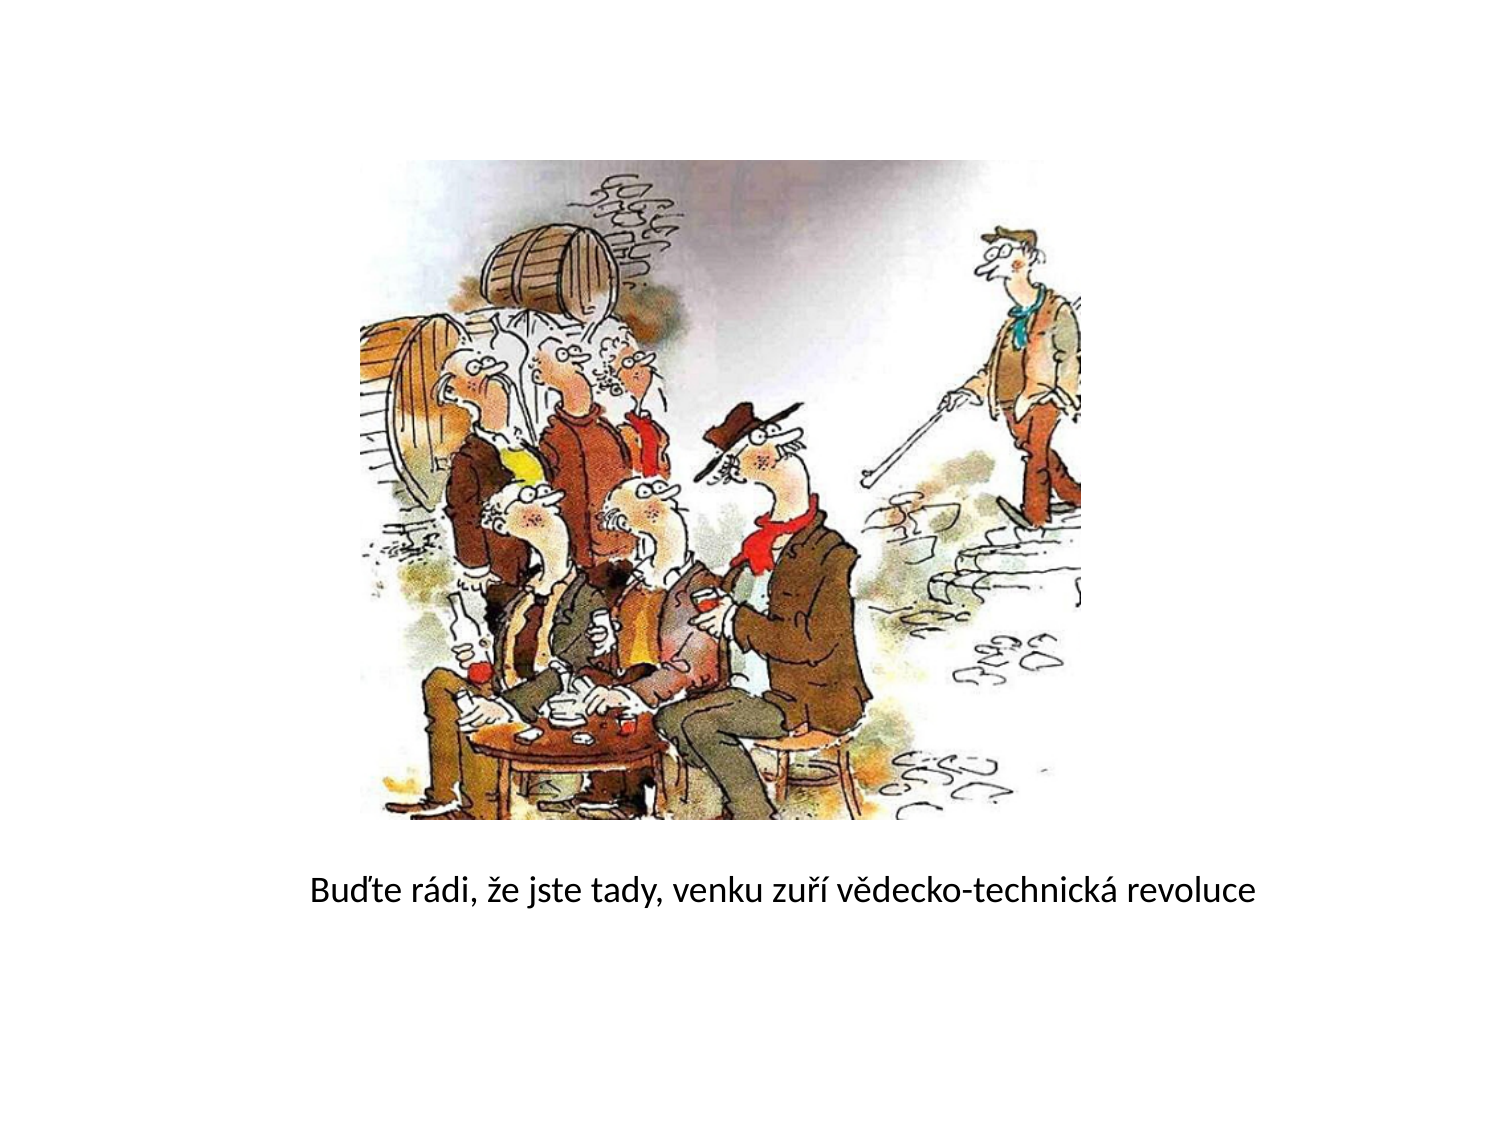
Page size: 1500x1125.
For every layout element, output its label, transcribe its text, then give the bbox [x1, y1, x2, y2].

picture [359, 160, 1081, 820]
text_box Buďte rádi, že jste tady, venku zuří vědecko-technická revoluce [295, 857, 1273, 918]
